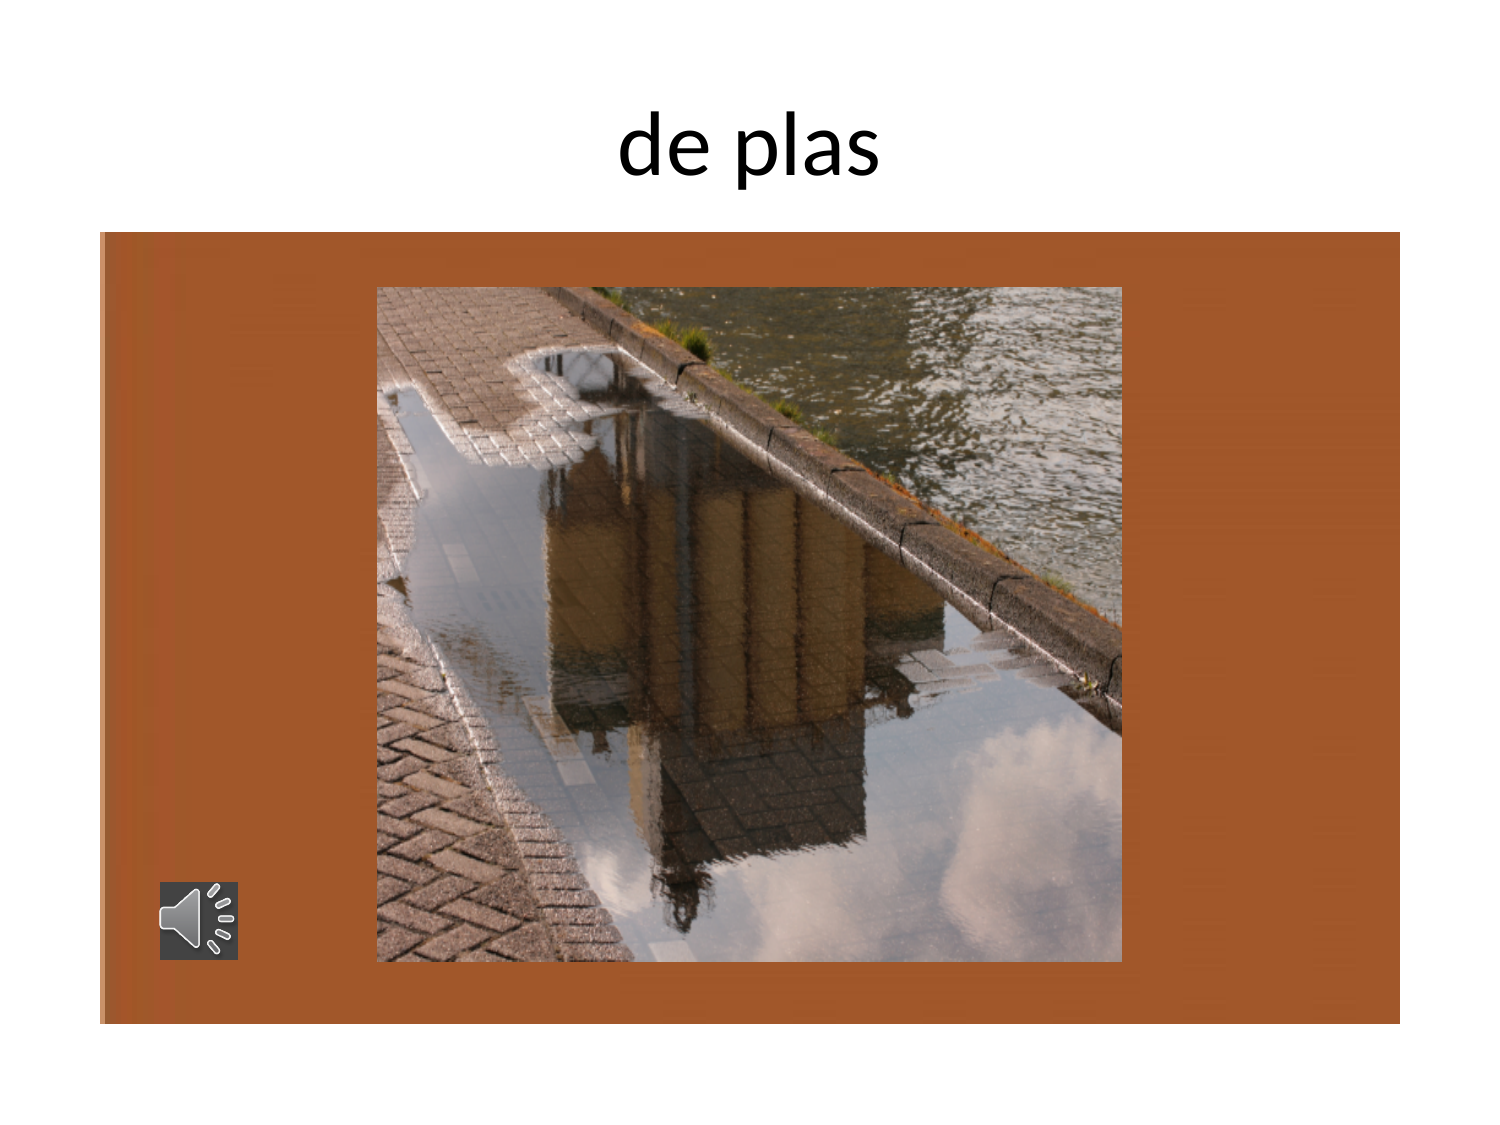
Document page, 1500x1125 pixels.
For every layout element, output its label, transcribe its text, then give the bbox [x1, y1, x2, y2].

title de plas [75, 45, 1425, 233]
picture [100, 232, 1400, 1024]
